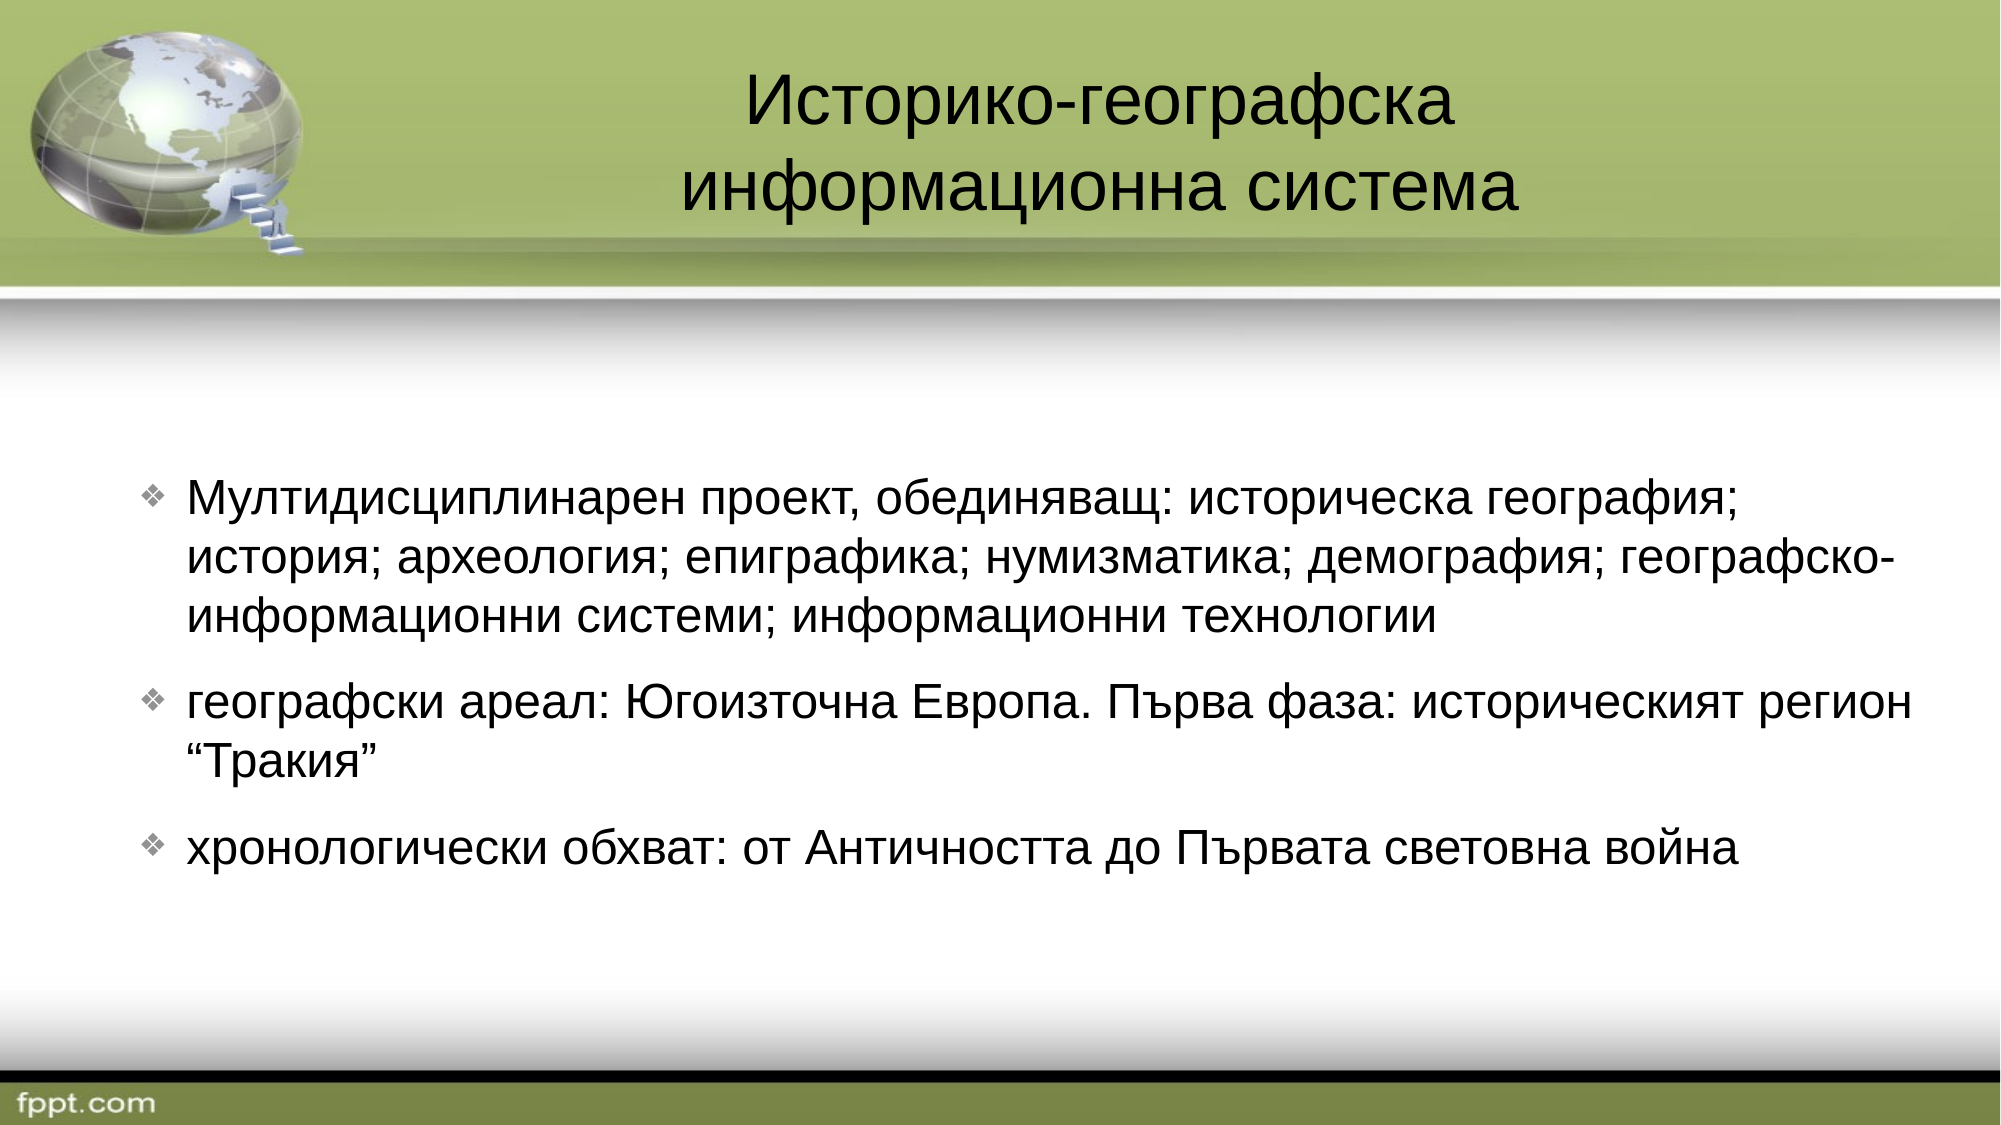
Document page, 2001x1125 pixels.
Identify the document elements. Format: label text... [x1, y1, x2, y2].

list Мултидисциплинарен проект, обединяващ: историческа география; история; археология; епиграфика; нумизматика; демография; географско-информационни системи; информационни технологии географски ареал: Югоизточна Европа. Първа фаза: историческият регион “Тракия” хронологически обхват: от Античността до Първата световна война [138, 411, 1922, 928]
picture [0, 0, 2001, 1125]
title Историко-географска информационна система [524, 44, 1676, 234]
